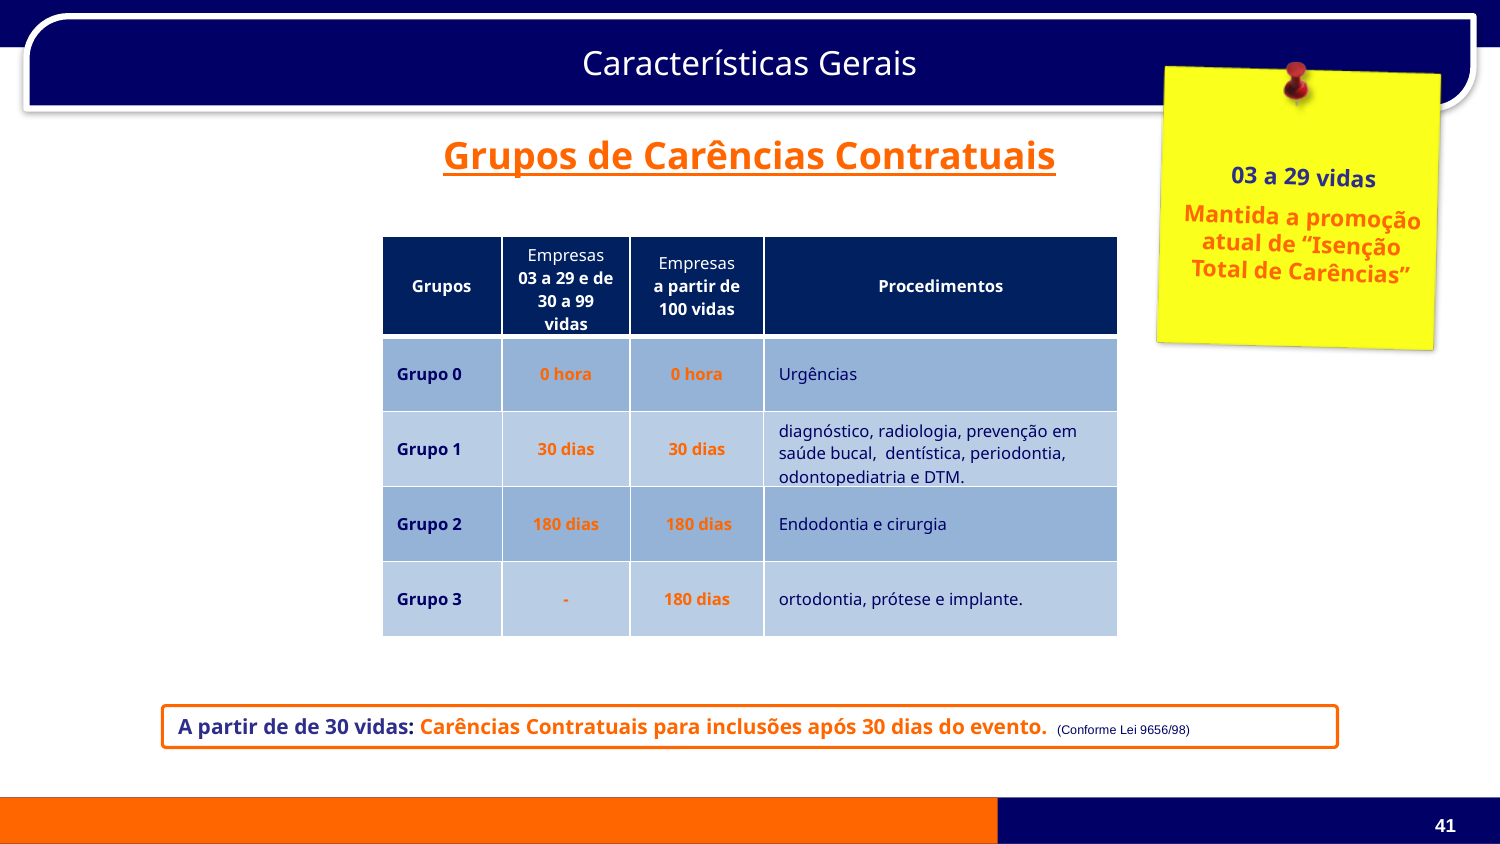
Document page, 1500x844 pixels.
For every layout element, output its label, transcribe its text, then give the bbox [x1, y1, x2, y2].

table_cell - [503, 562, 629, 636]
table_cell Grupo 1 [383, 412, 502, 486]
table_cell 180 dias [631, 487, 763, 561]
table_cell 30 dias [631, 412, 763, 486]
table_cell Grupo 3 [383, 562, 501, 636]
table_cell Grupo 0 [383, 339, 501, 411]
table_cell 180 dias [503, 487, 630, 561]
table_cell ortodontia, prótese e implante. [765, 562, 1117, 636]
table_cell 0 hora [503, 339, 629, 411]
table_cell diagnóstico, radiologia, prevenção em saúde bucal, dentística, periodontia, odontopediatria e DTM. [764, 412, 1117, 486]
text_box Grupos de Carências Contratuais [428, 124, 1072, 185]
table_cell Grupo 2 [383, 487, 502, 561]
table_header Empresas a partir de 100 vidas [631, 237, 763, 334]
table_header Grupos [383, 237, 501, 334]
text_box Características Gerais [23, 13, 1477, 112]
picture [1153, 62, 1448, 358]
text_box A partir de de 30 vidas: Carências Contratuais para inclusões após 30 dias do evento. (Conforme Lei 9656/98) [162, 705, 1338, 748]
table_header Empresas 03 a 29 e de 30 a 99 vidas [503, 237, 629, 334]
table_cell Urgências [765, 339, 1117, 411]
table_cell Endodontia e cirurgia [765, 487, 1117, 561]
table_header Procedimentos [765, 237, 1117, 334]
table_cell 30 dias [503, 412, 629, 486]
table_cell 0 hora [631, 339, 763, 411]
table_cell 180 dias [631, 562, 763, 636]
